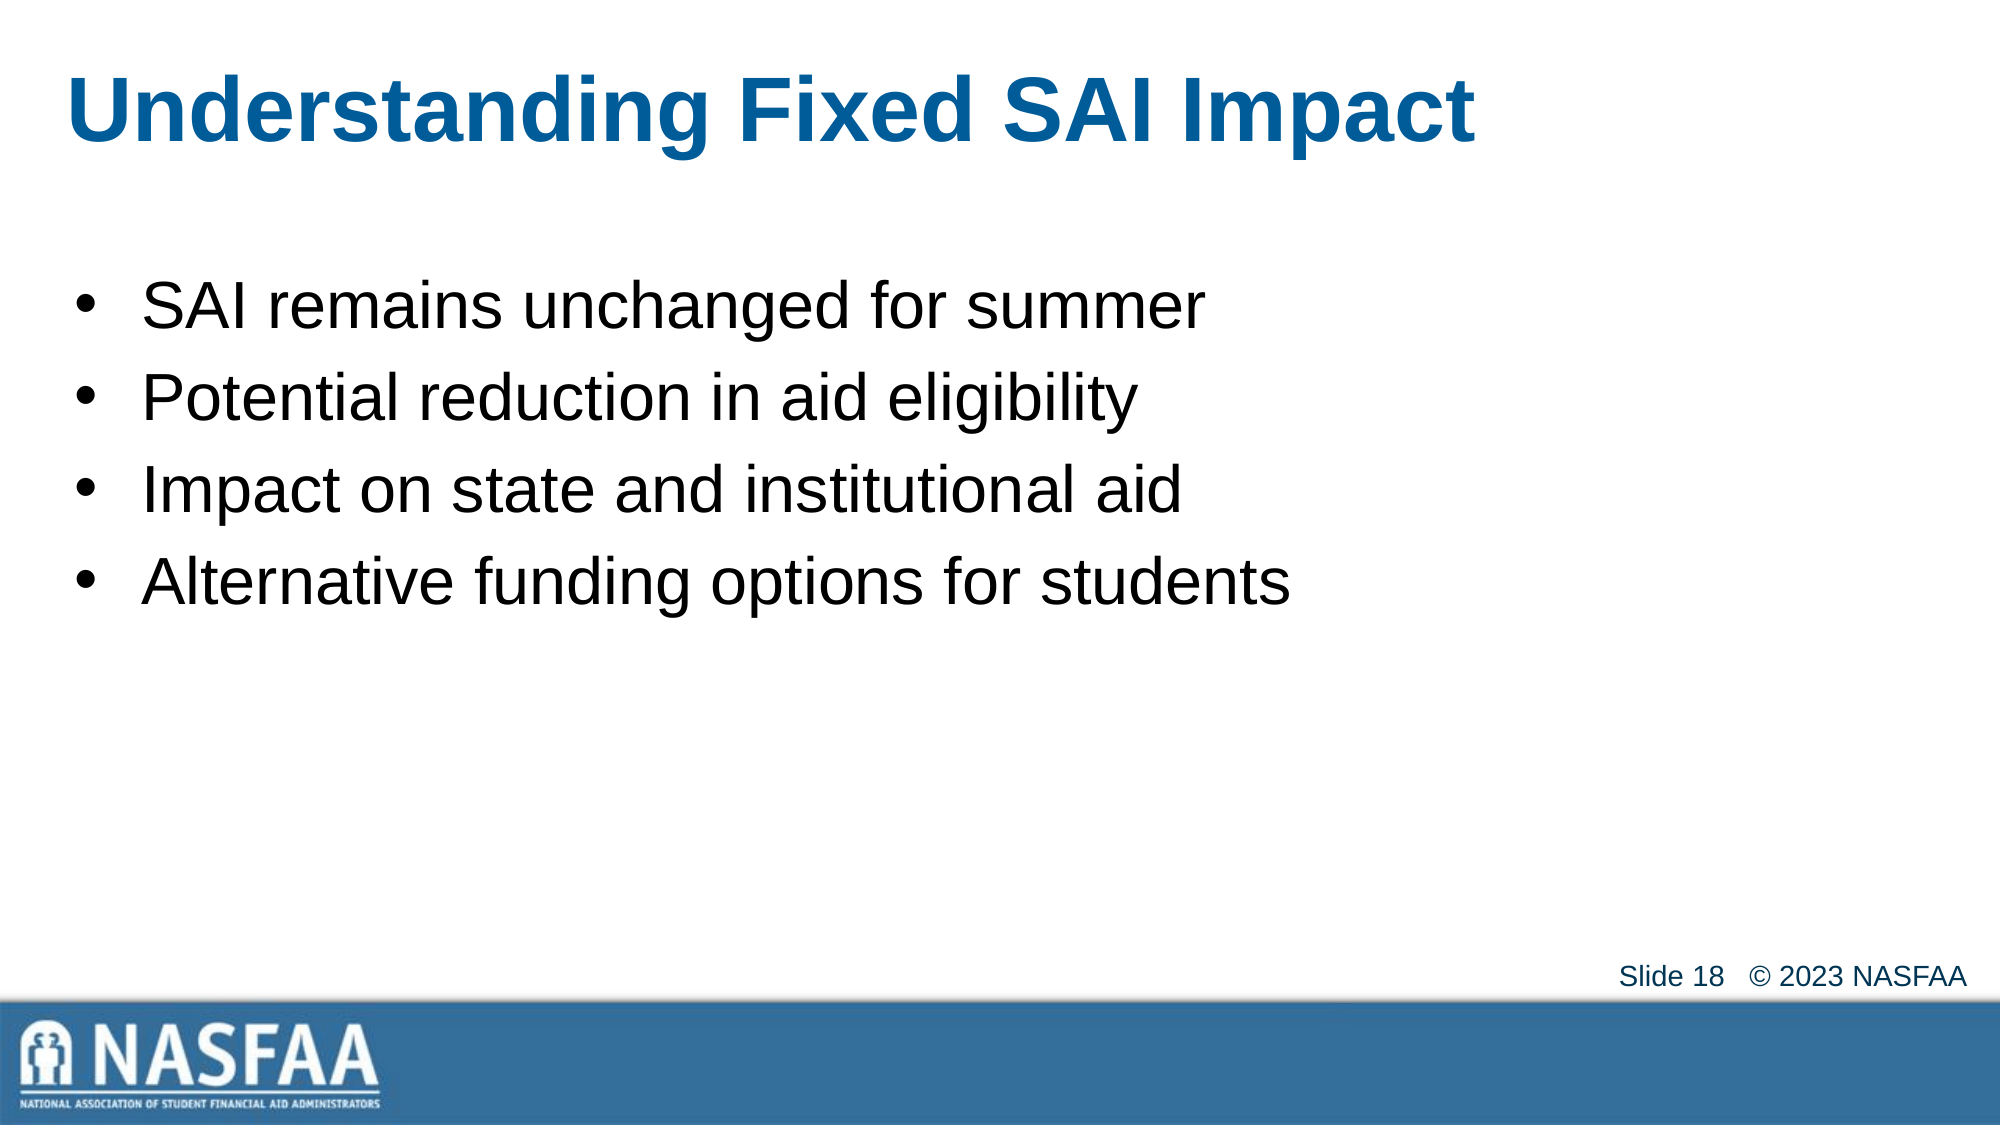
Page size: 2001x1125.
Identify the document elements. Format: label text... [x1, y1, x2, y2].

title Understanding Fixed SAI Impact [51, 3, 1949, 221]
picture [0, 0, 2000, 1125]
list SAI remains unchanged for summer Potential reduction in aid eligibility Impact on state and institutional aid Alternative funding options for students [51, 242, 1949, 888]
